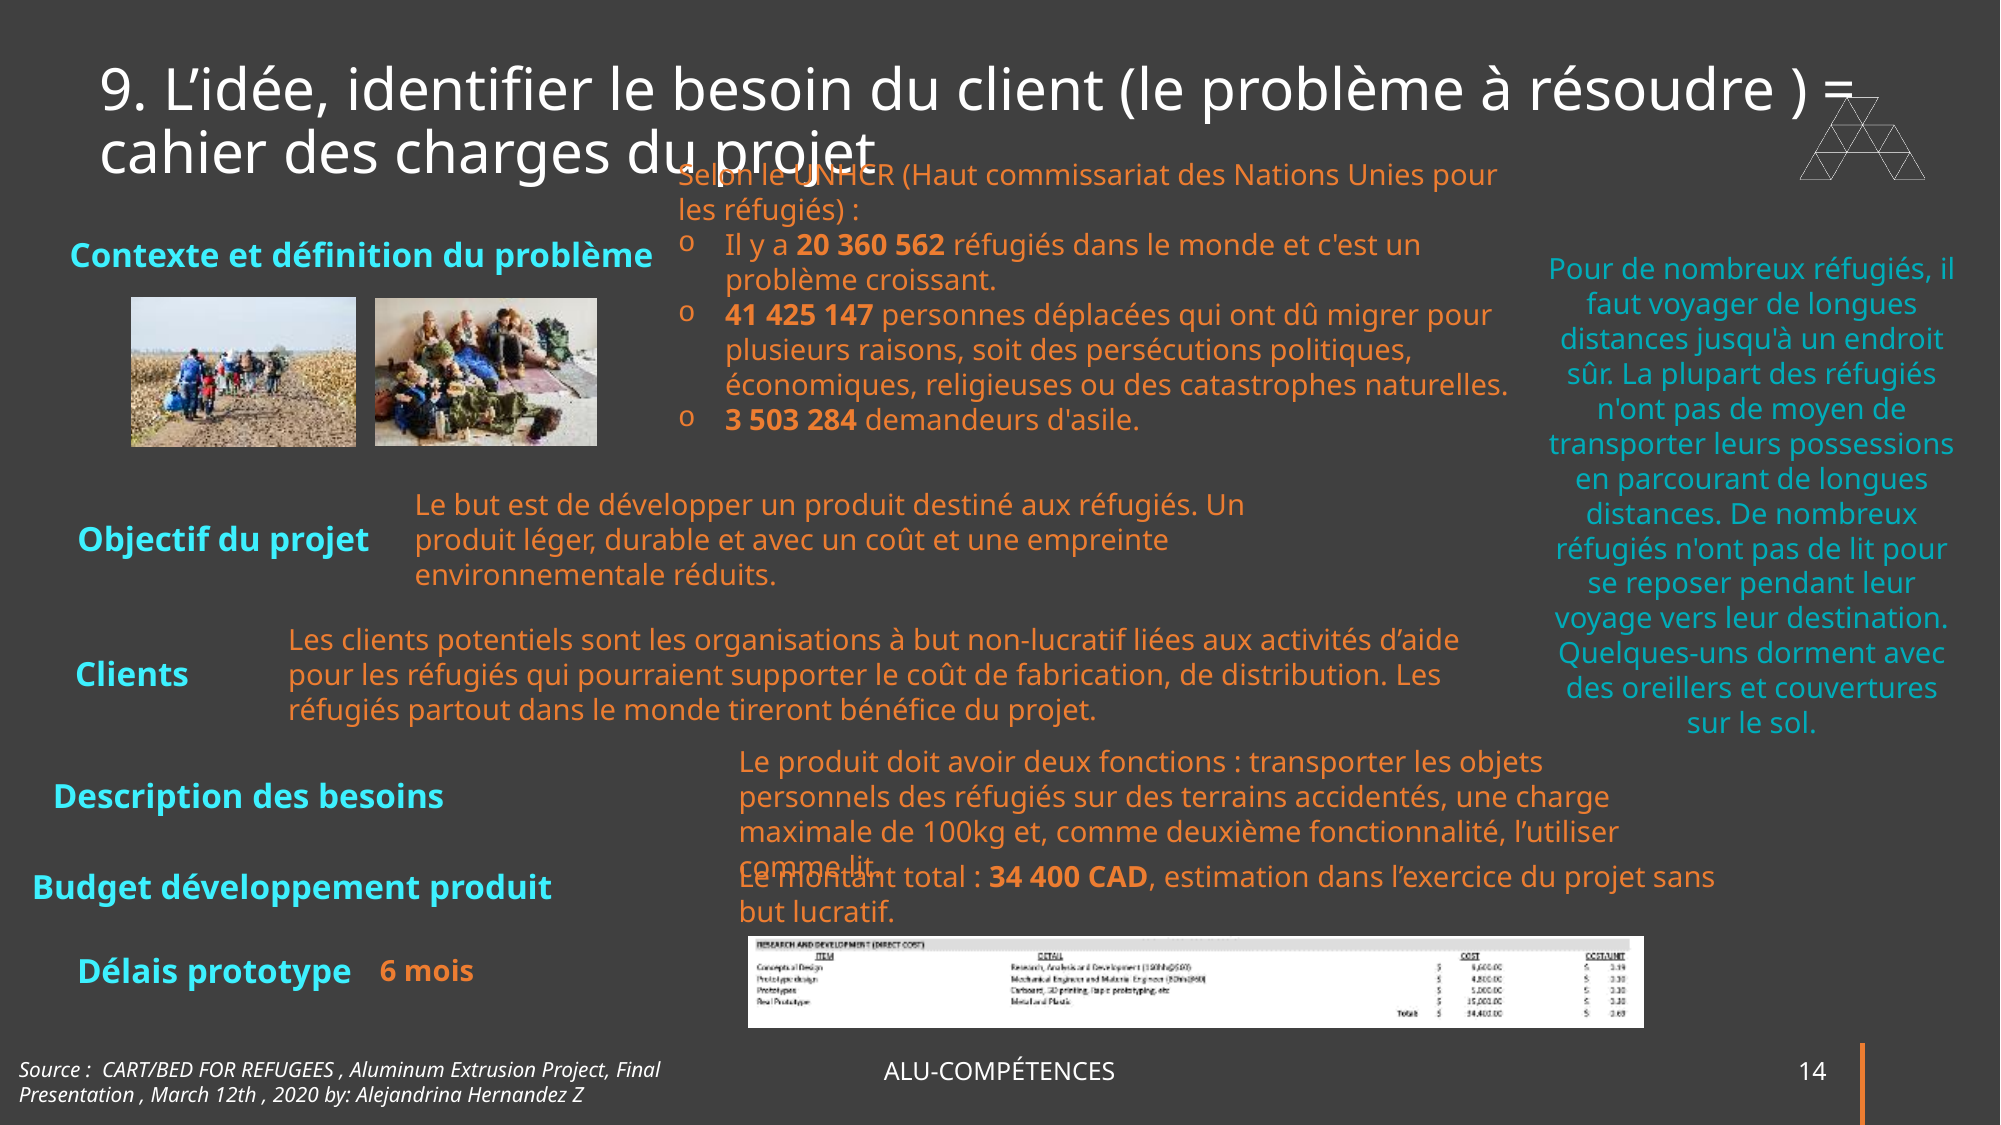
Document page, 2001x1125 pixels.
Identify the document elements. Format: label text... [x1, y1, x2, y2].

text_box Le montant total : 34 400 CAD, estimation dans l’exercice du projet sans but lucratif. [723, 851, 1771, 937]
text_box 6 mois [365, 945, 748, 995]
text_box Pour de nombreux réfugiés, il faut voyager de longues distances jusqu'à un endroit sûr. La plupart des réfugiés n'ont pas de moyen de transporter leurs possessions en parcourant de longues distances. De nombreux réfugiés n'ont pas de lit pour se reposer pendant leur voyage vers leur destination. Quelques-uns dorment avec des oreillers et couvertures sur le sol. [1532, 242, 1971, 747]
text_box Clients [60, 645, 204, 701]
slide_number 14 [1643, 1042, 1842, 1103]
text_box Selon le UNHCR (Haut commissariat des Nations Unies pour les réfugiés) : Il y a 20 360 562 réfugiés dans le monde et c'est un problème croissant. 41 425 147 personnes déplacées qui ont dû migrer pour plusieurs raisons, soit des persécutions politiques, économiques, religieuses ou des catastrophes naturelles. 3 503 284 demandeurs d'asile. [663, 149, 1550, 444]
picture [131, 297, 357, 447]
picture [375, 298, 598, 446]
text_box Délais prototype [62, 942, 368, 998]
text_box Source : CART/BED FOR REFUGEES , Aluminum Extrusion Project, Final Presentation , March 12th , 2020 by: Alejandrina Hernandez Z [3, 1049, 788, 1115]
text_box Contexte et définition du problème [54, 226, 663, 282]
text_box Le produit doit avoir deux fonctions : transporter les objets personnels des réfugiés sur des terrains accidentés, une charge maximale de 100kg et, comme deuxième fonctionnalité, l’utiliser comme lit. [723, 736, 1678, 851]
picture [748, 936, 1644, 1029]
text_box Le but est de développer un produit destiné aux réfugiés. Un produit léger, durable et avec un coût et une empreinte environnementale réduits. [399, 478, 1265, 599]
text_box Description des besoins [38, 767, 460, 822]
title 9. L’idée, identifier le besoin du client (le problème à résoudre ) = cahier des charges du projet [99, 60, 1901, 127]
text_box Objectif du projet [62, 510, 385, 566]
footer ALU-COMPÉTENCES [662, 1042, 1338, 1103]
text_box Budget développement produit [17, 858, 568, 914]
text_box Les clients potentiels sont les organisations à but non-lucratif liées aux activités d’aide pour les réfugiés qui pourraient supporter le coût de fabrication, de distribution. Les réfugiés partout dans le monde tireront bénéfice du projet. [273, 614, 1512, 734]
